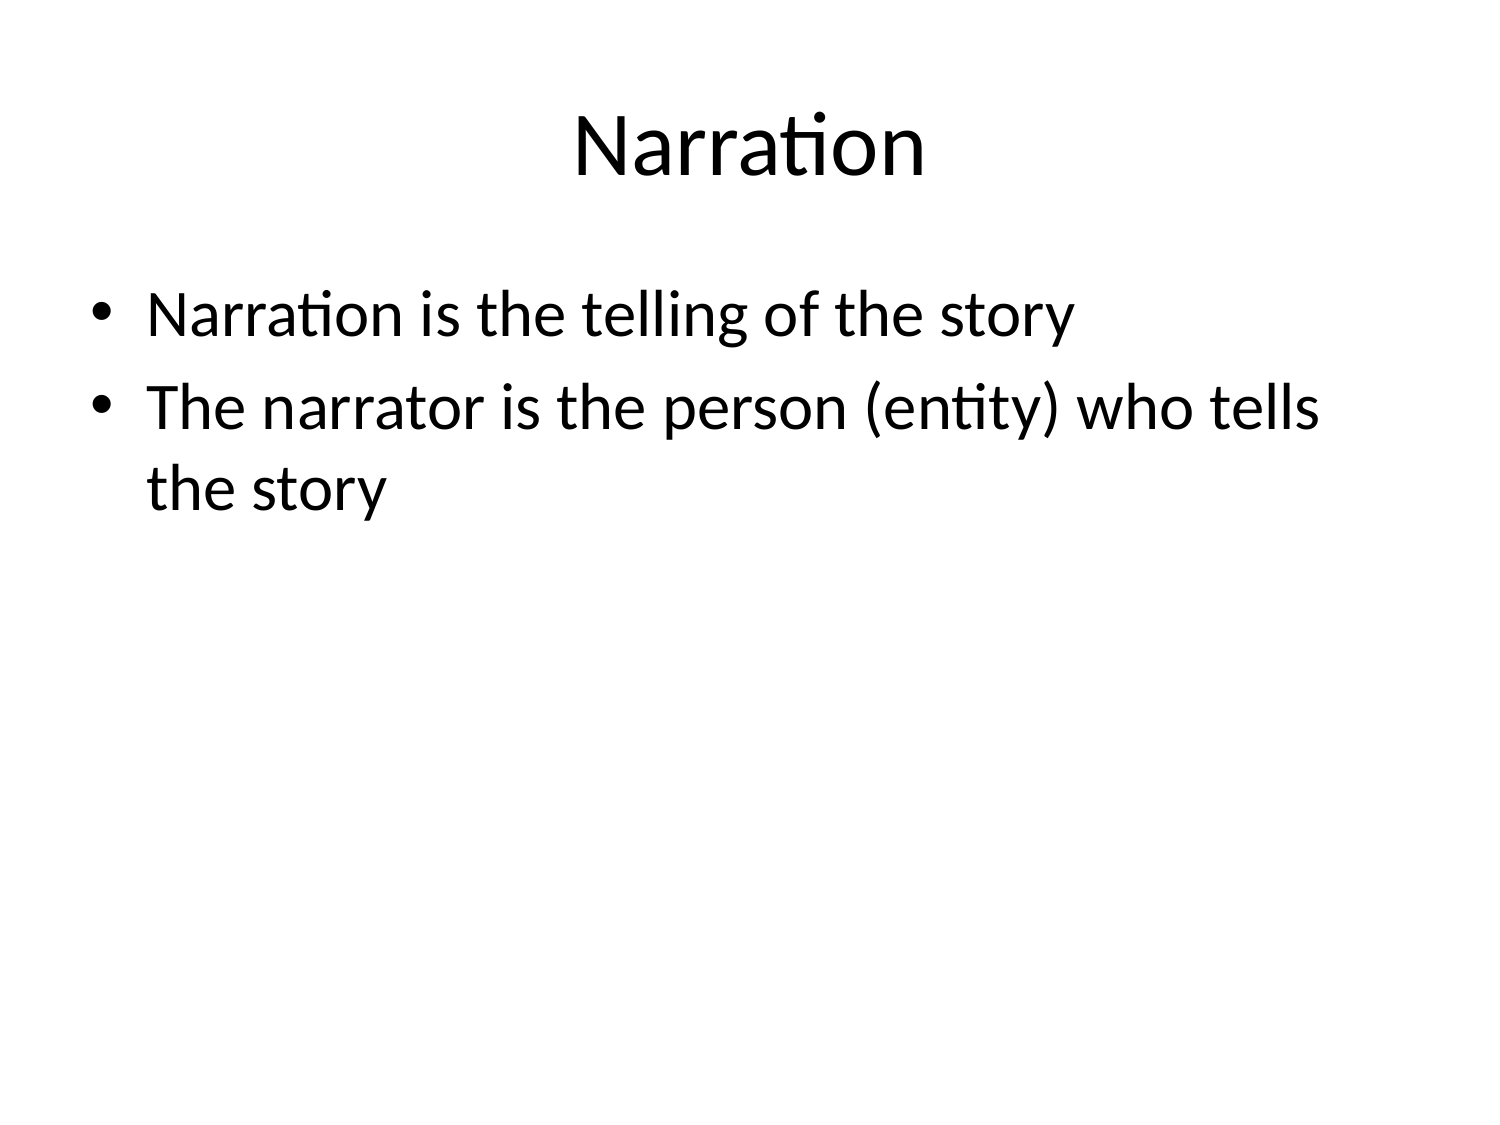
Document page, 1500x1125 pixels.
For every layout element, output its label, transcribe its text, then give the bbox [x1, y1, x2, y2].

title Narration [74, 44, 1426, 233]
list Narration is the telling of the story The narrator is the person (entity) who tells the story [74, 262, 1426, 1006]
